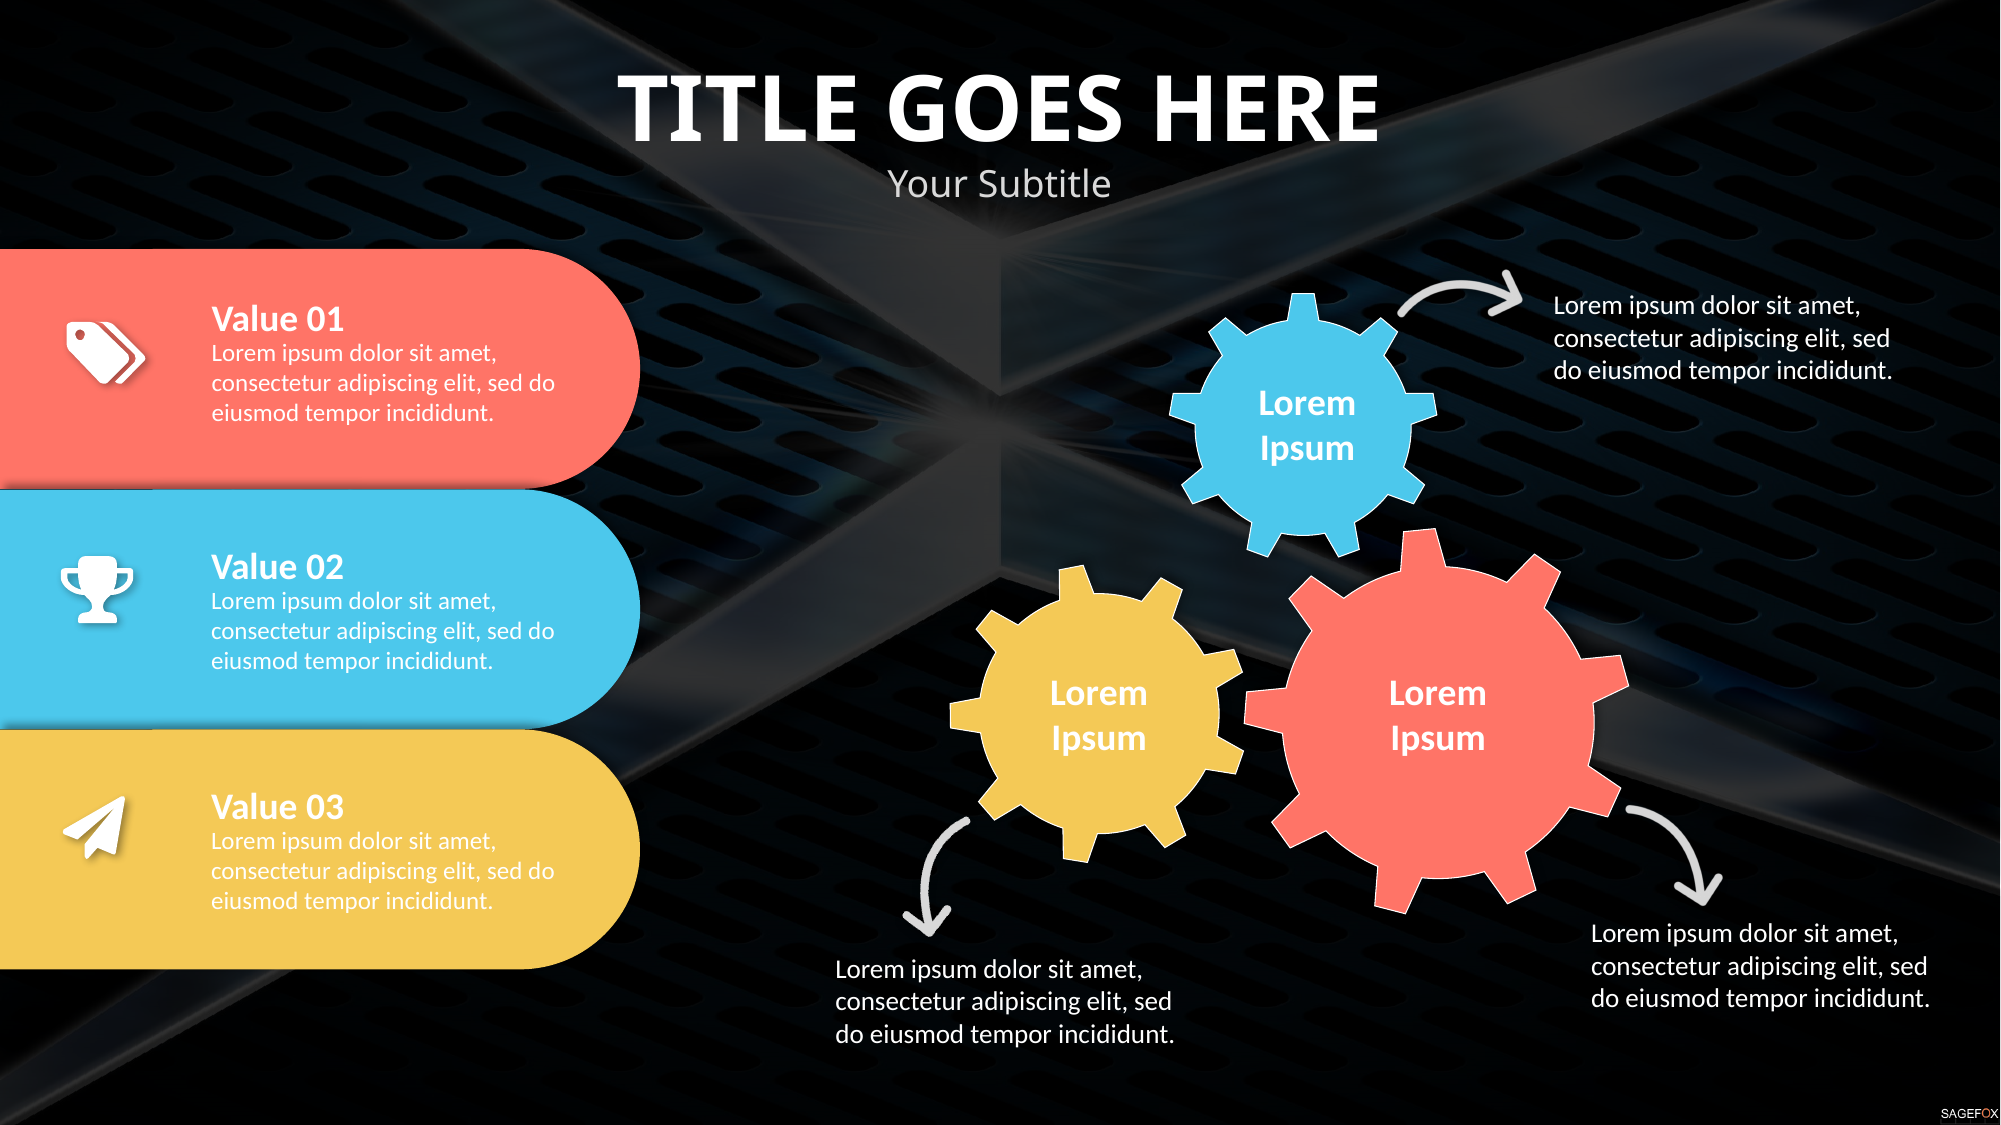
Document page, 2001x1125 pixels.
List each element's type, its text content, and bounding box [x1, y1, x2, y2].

text_box [60, 556, 134, 624]
picture [0, 0, 2001, 1125]
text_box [211, 542, 568, 676]
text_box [949, 563, 1250, 864]
text_box Lorem ipsum dolor sit amet, consectetur adipiscing elit, sed do eiusmod tempor incididunt. [1591, 915, 1948, 1014]
text_box [0, 247, 642, 483]
text_box TITLE GOES HERE Your Subtitle [548, 42, 1452, 212]
text_box [66, 321, 146, 384]
text_box [0, 488, 642, 724]
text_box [211, 782, 568, 916]
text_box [1243, 527, 1634, 918]
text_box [1168, 292, 1439, 563]
text_box Lorem ipsum dolor sit amet, consectetur adipiscing elit, sed do eiusmod tempor incididunt. [1553, 287, 1911, 385]
text_box [0, 728, 642, 971]
text_box Lorem ipsum dolor sit amet, consectetur adipiscing elit, sed do eiusmod tempor incididunt. [835, 951, 1192, 1049]
text_box [62, 796, 125, 859]
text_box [211, 293, 569, 427]
